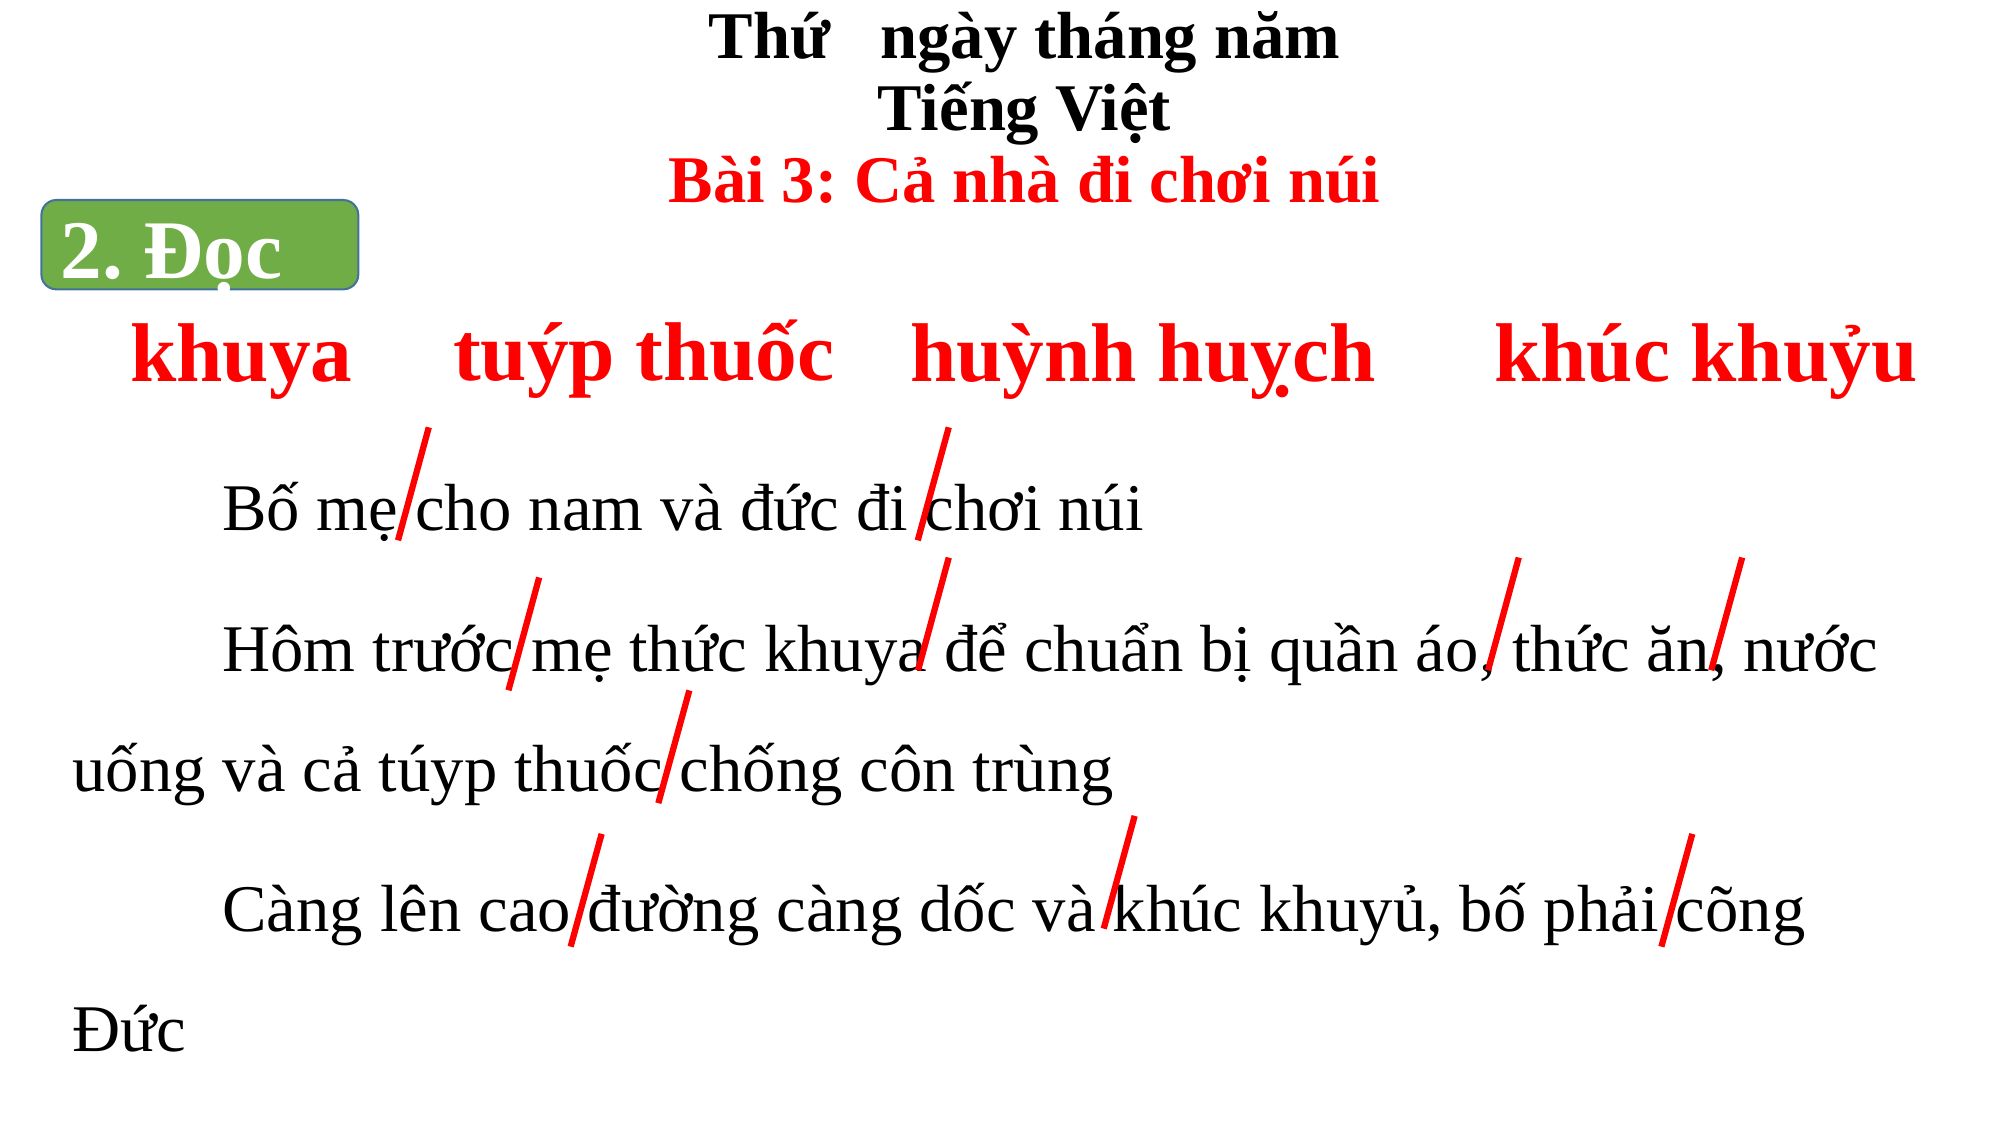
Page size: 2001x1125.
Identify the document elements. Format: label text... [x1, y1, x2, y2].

text_box huỳnh huỵch [874, 302, 1412, 428]
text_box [1661, 833, 1693, 947]
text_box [1711, 557, 1743, 671]
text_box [508, 577, 540, 691]
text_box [1487, 557, 1519, 671]
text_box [917, 557, 949, 671]
subtitle khuya [0, 301, 380, 428]
text_box khúc khuỷu [1437, 302, 1975, 428]
text_box tuýp thuốc [380, 301, 889, 427]
text_box 2. Đọc [40, 198, 360, 291]
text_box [397, 427, 429, 541]
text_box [1103, 815, 1135, 929]
text_box Thứ ngày tháng năm Tiếng Việt Bài 3: Cả nhà đi chơi núi [162, 23, 1888, 224]
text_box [658, 690, 690, 804]
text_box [570, 833, 602, 947]
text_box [917, 427, 949, 541]
text_box Bố mẹ cho nam và đức đi chơi núi Hôm trước mẹ thức khuya để chuẩn bị quần áo, thức ăn, nước uống và cả túyp thuốc chống côn trùng Càng lên cao đường càng dốc và khúc khuyủ, bố phải cõng Đức [57, 416, 1941, 1057]
